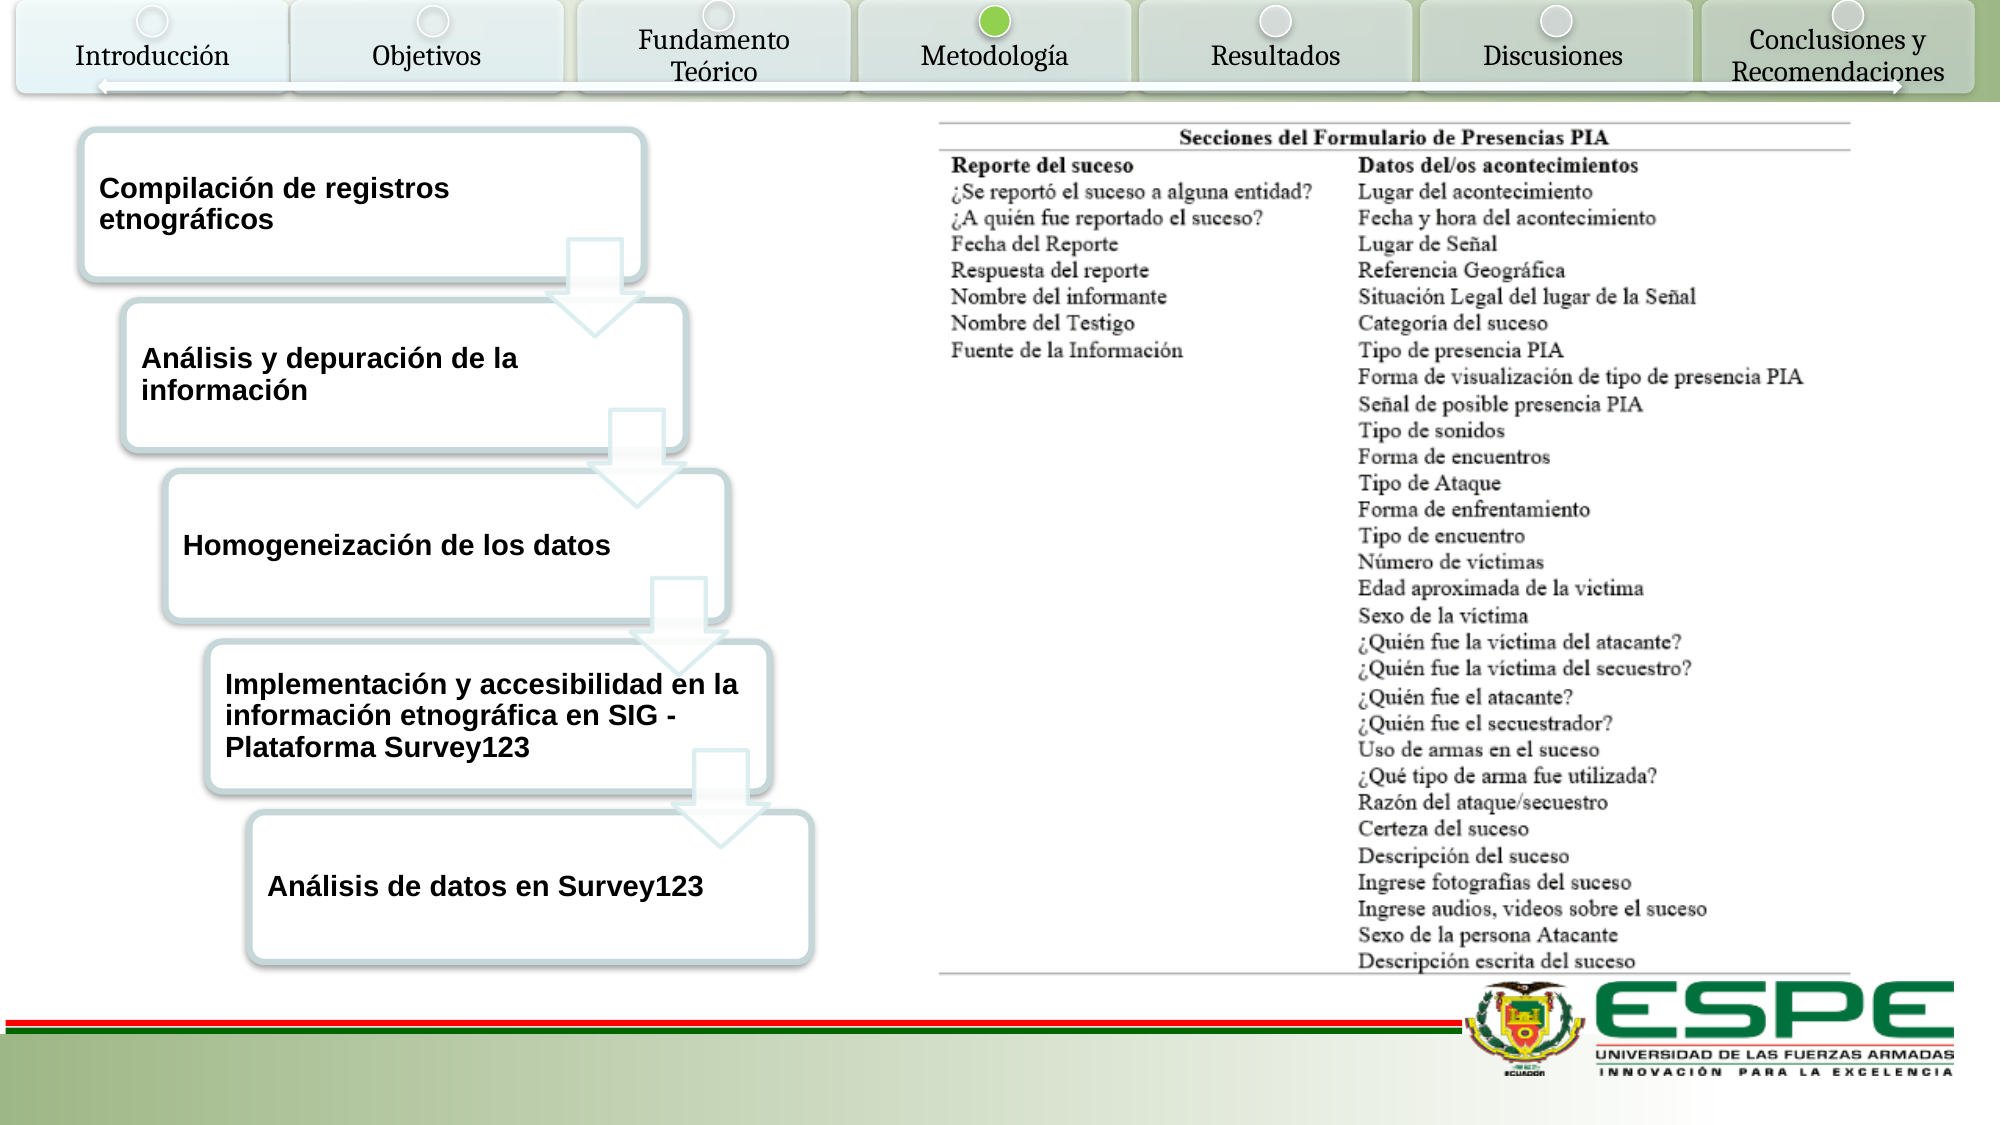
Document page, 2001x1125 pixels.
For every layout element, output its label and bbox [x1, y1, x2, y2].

picture [933, 115, 1857, 977]
text_box [81, 129, 812, 963]
text_box [14, 0, 1975, 94]
picture [1465, 981, 1954, 1076]
